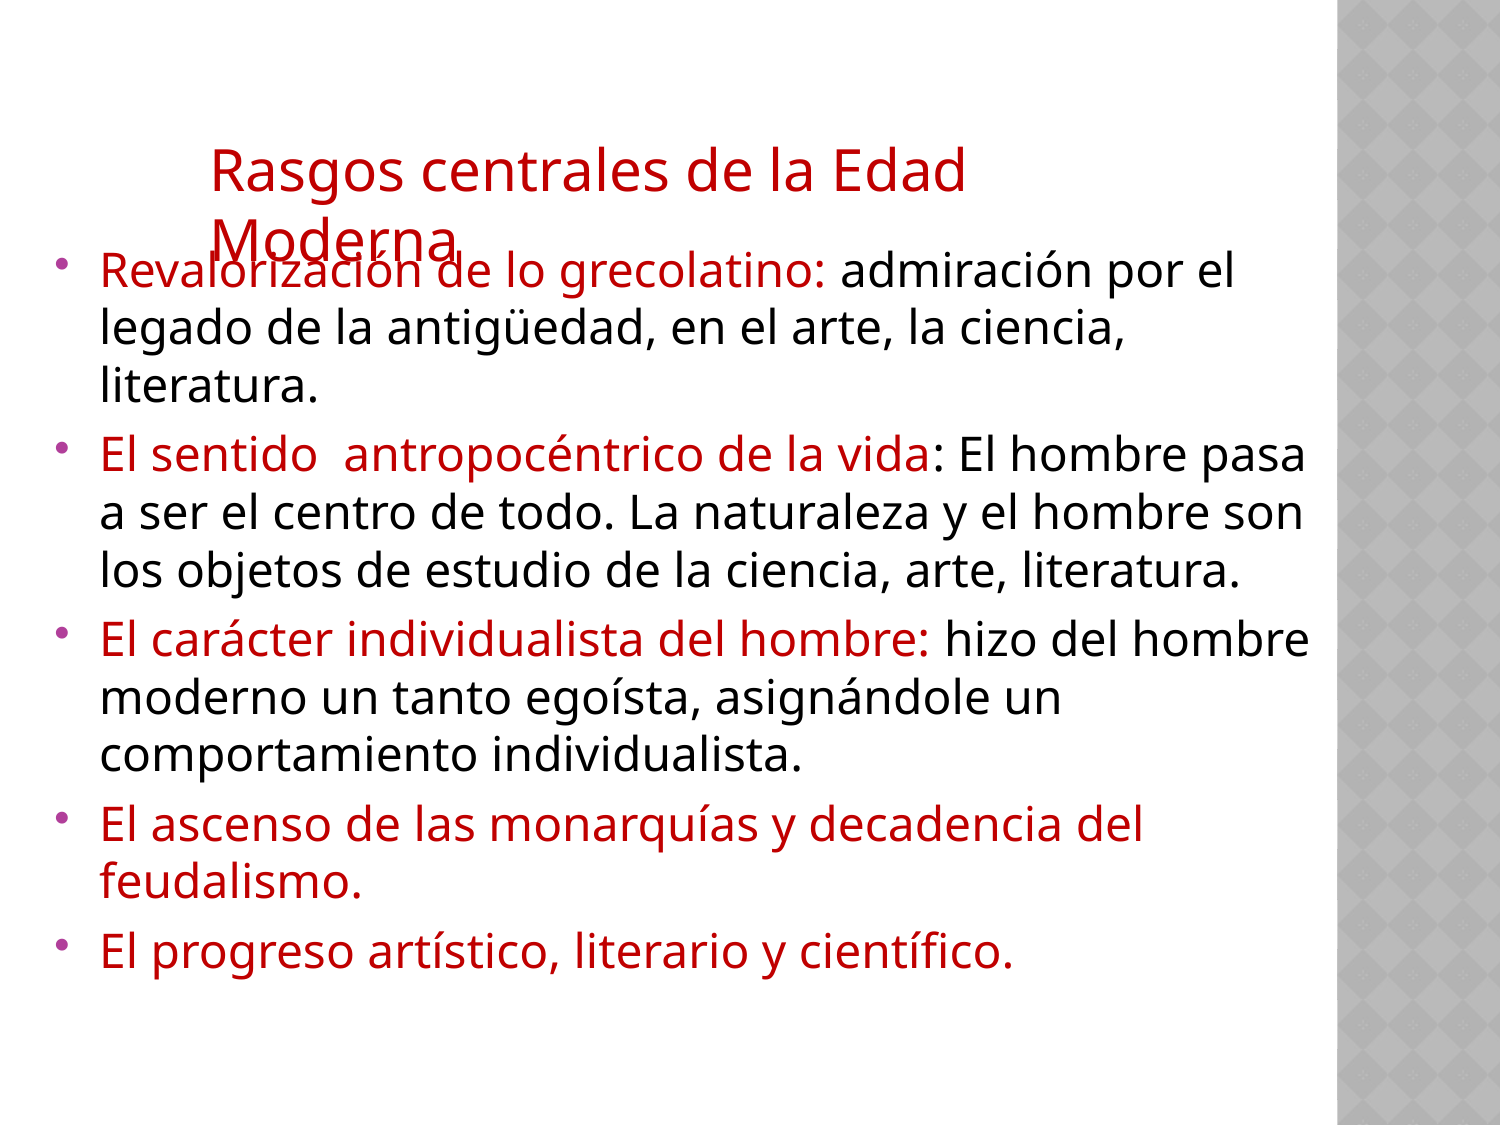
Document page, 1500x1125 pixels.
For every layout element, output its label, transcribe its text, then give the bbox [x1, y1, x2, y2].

list Revalorización de lo grecolatino: admiración por el legado de la antigüedad, en el arte, la ciencia, literatura. El sentido antropocéntrico de la vida: El hombre pasa a ser el centro de todo. La naturaleza y el hombre son los objetos de estudio de la ciencia, arte, literatura. El carácter individualista del hombre: hizo del hombre moderno un tanto egoísta, asignándole un comportamiento individualista. El ascenso de las monarquías y decadencia del feudalismo. El progreso artístico, literario y científico. [41, 231, 1343, 1027]
text_box Rasgos centrales de la Edad Moderna [194, 125, 1221, 281]
